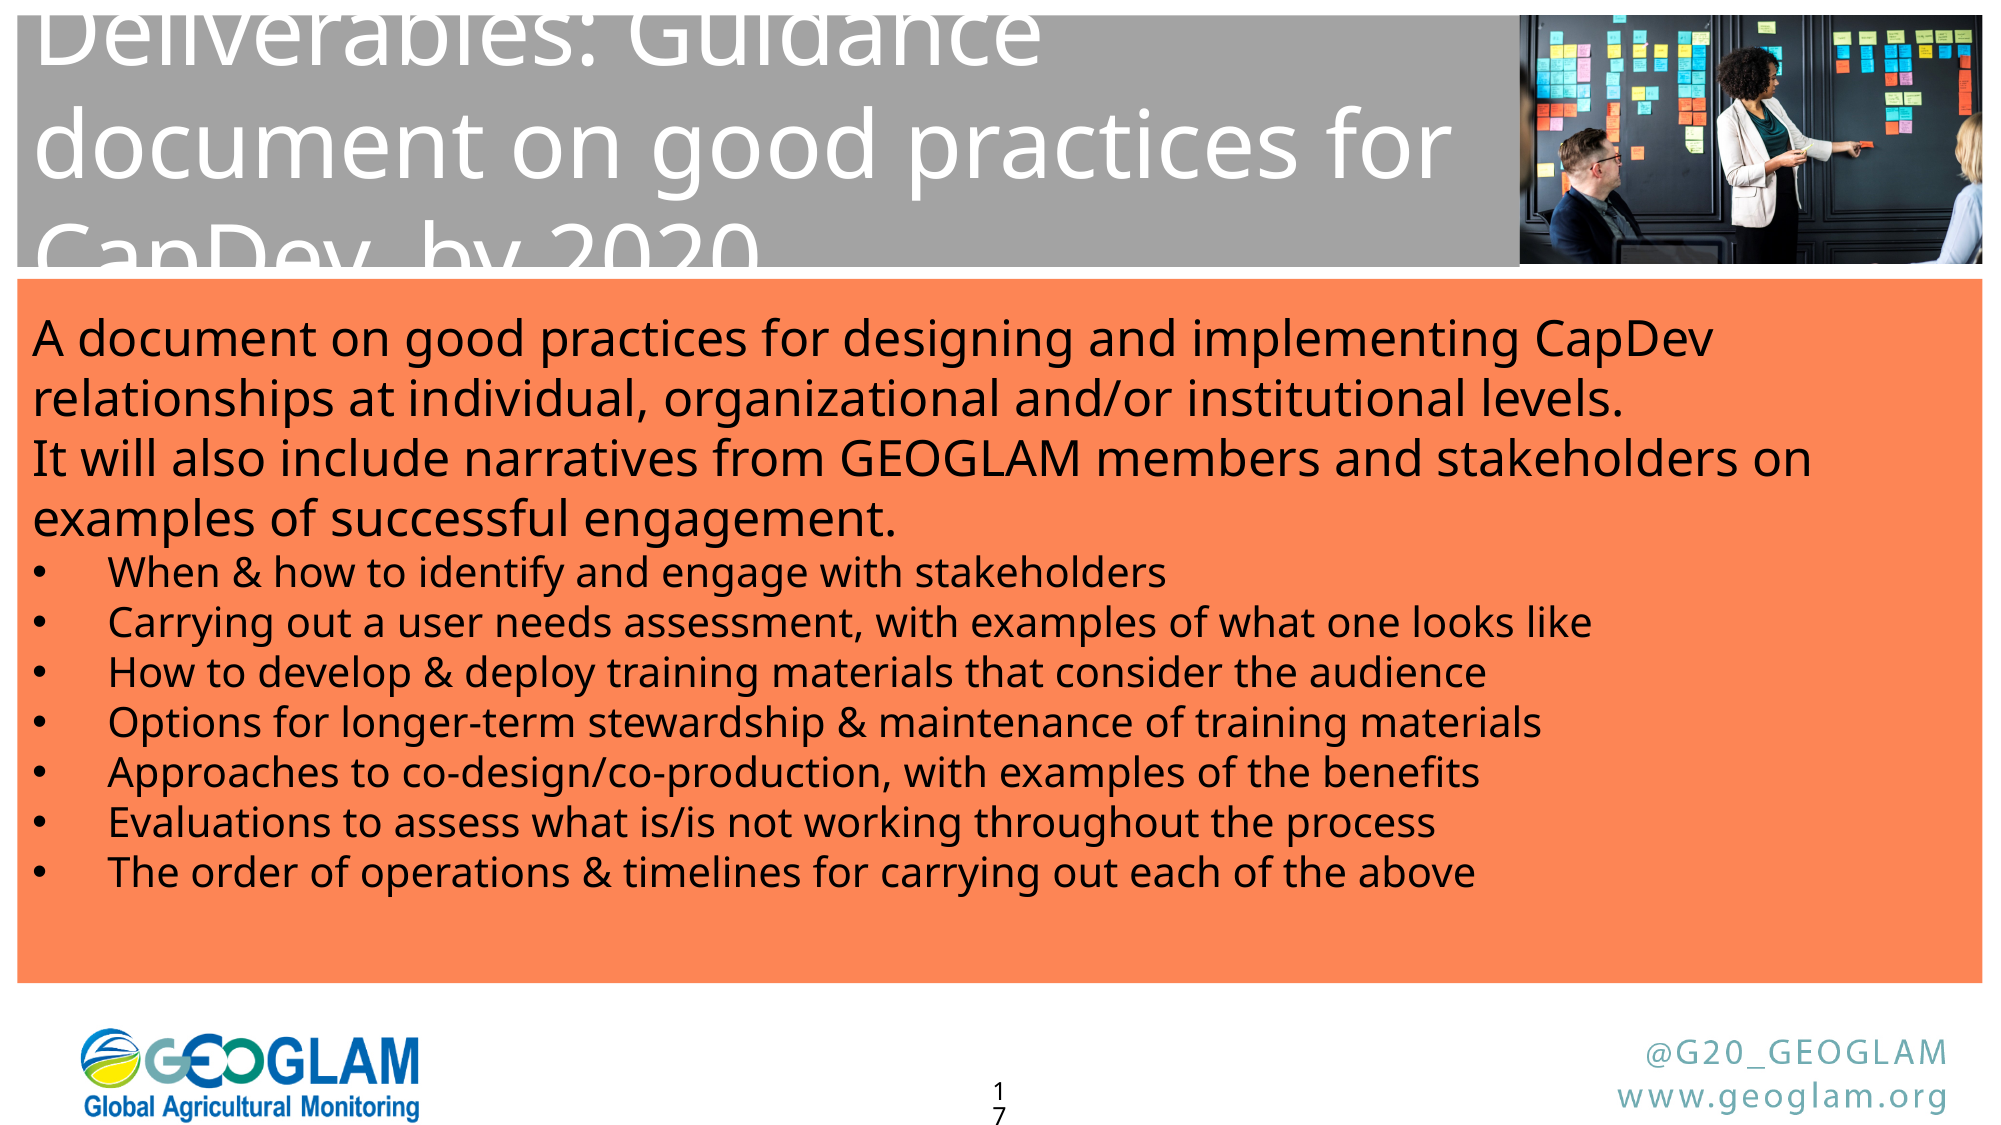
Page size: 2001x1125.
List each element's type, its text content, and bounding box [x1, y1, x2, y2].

picture [1519, 14, 1983, 264]
text_box A document on good practices for designing and implementing CapDev relationships at individual, organizational and/or institutional levels. It will also include narratives from GEOGLAM members and stakeholders on examples of successful engagement. When & how to identify and engage with stakeholders Carrying out a user needs assessment, with examples of what one looks like How to develop & deploy training materials that consider the audience Options for longer-term stewardship & maintenance of training materials Approaches to co-design/co-production, with examples of the benefits Evaluations to assess what is/is not working throughout the process The order of operations & timelines for carrying out each of the above [15, 277, 1985, 985]
picture [0, 999, 2000, 1125]
text_box Deliverables: Guidance document on good practices for CapDev, by 2020 [15, 13, 1520, 269]
